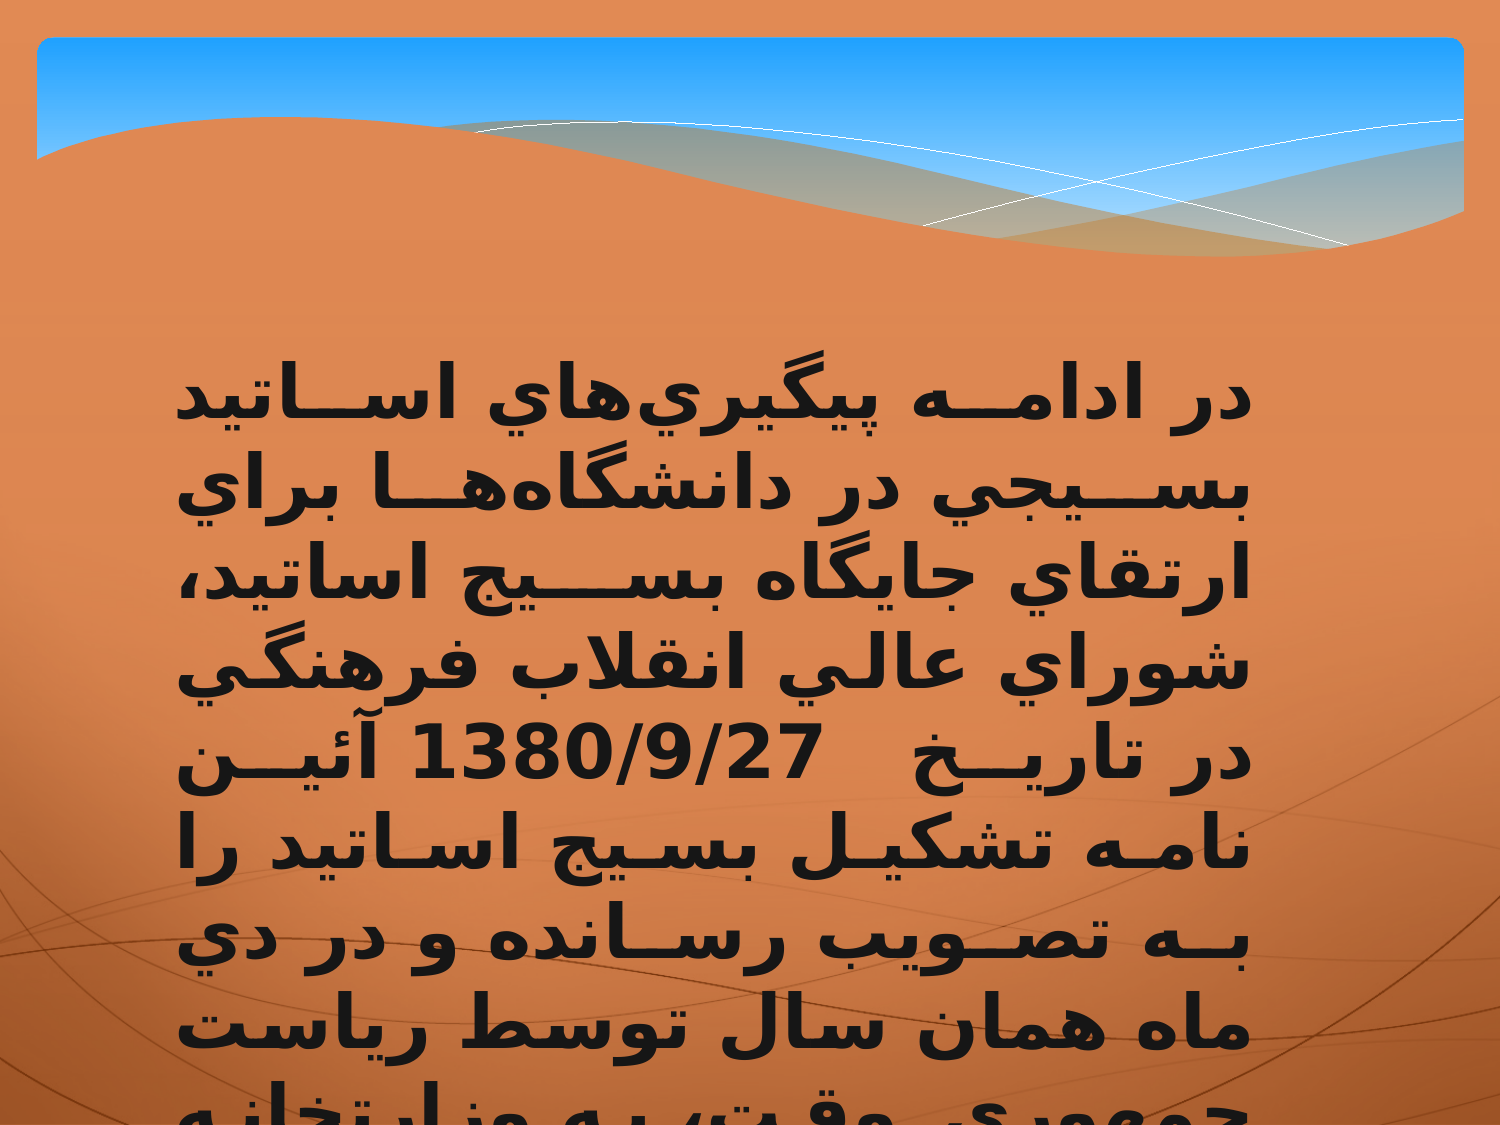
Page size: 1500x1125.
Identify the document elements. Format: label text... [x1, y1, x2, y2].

text_box در ادامه پيگيري‌هاي اساتيد بسيجي در دانشگاه‌ها براي ارتقاي جايگاه بسيج اساتيد، شوراي عالي انقلاب فرهنگي در تاريخ 1380/9/27 آئين نامه تشكيل بسيج اساتيد را به تصويب رسانده و در دي ماه همان سال توسط رياست جمهوري وقت، به وزارتخانه مربوطه ابلاغ گرديد. [159, 336, 1270, 1125]
